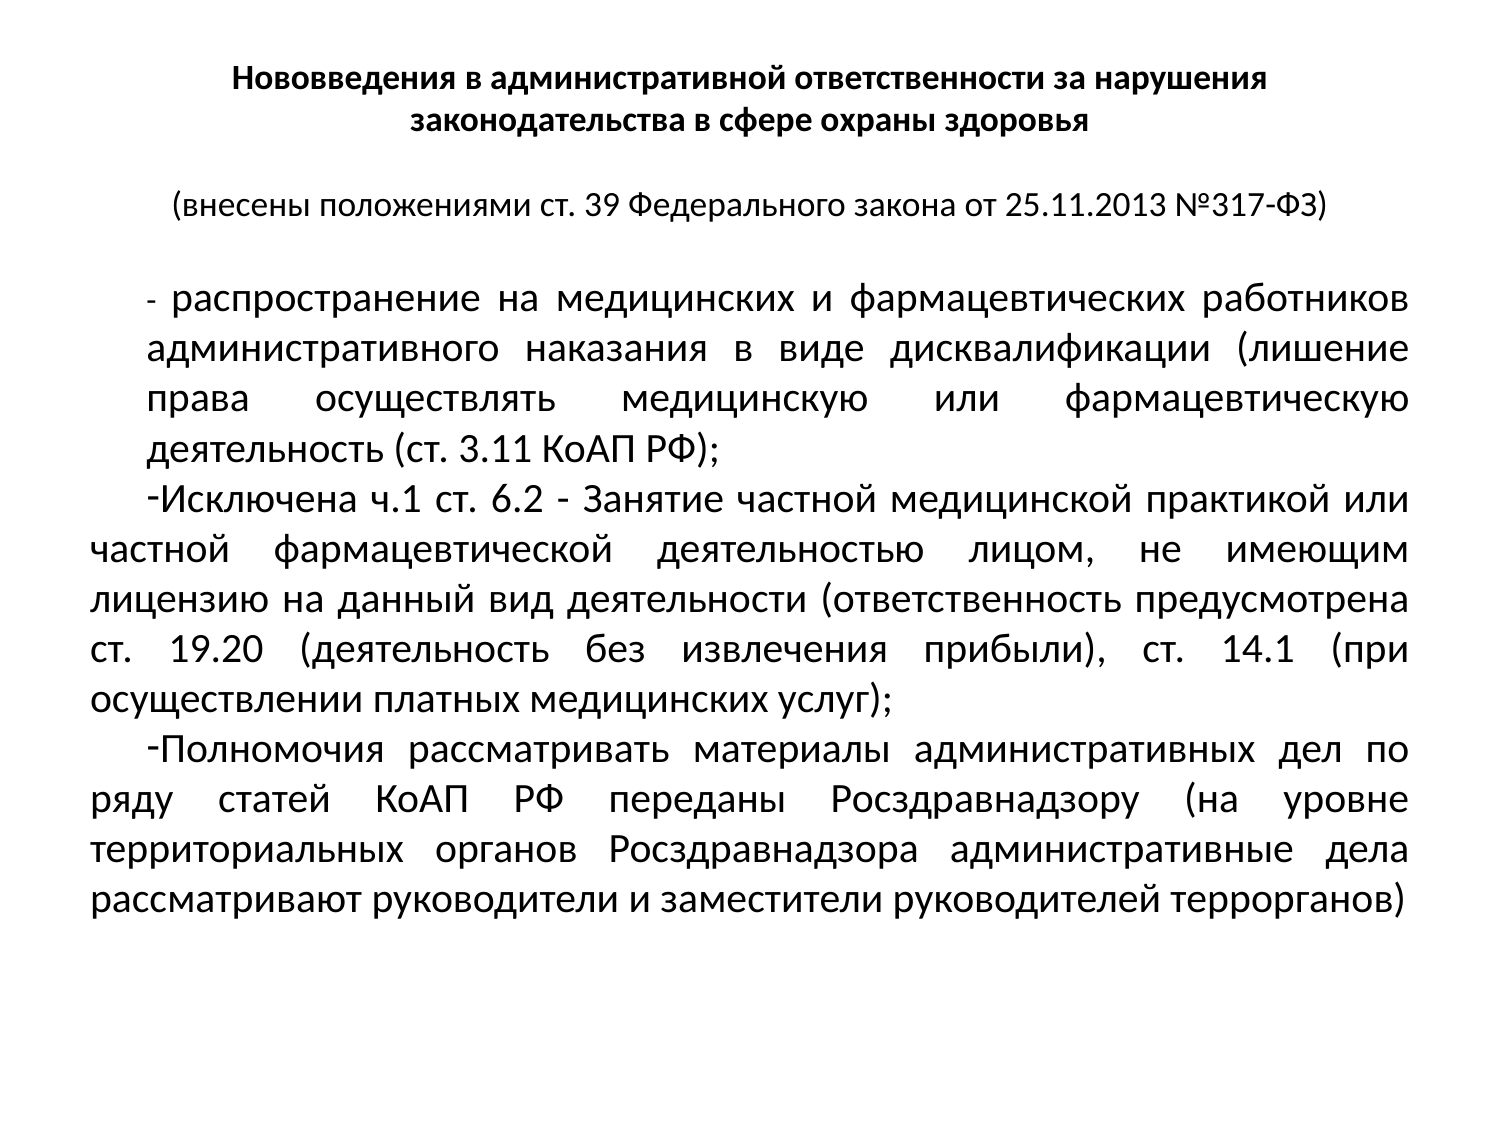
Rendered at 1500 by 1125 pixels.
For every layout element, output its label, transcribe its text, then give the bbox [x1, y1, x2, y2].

title Нововведения в административной ответственности за нарушения законодательства в сфере охраны здоровья (внесены положениями ст. 39 Федерального закона от 25.11.2013 №317-ФЗ) [75, 45, 1425, 233]
list - распространение на медицинских и фармацевтических работников административного наказания в виде дисквалификации (лишение права осуществлять медицинскую или фармацевтическую деятельность (ст. 3.11 КоАП РФ); Исключена ч.1 ст. 6.2 - Занятие частной медицинской практикой или частной фармацевтической деятельностью лицом, не имеющим лицензию на данный вид деятельности (ответственность предусмотрена ст. 19.20 (деятельность без извлечения прибыли), ст. 14.1 (при осуществлении платных медицинских услуг); Полномочия рассматривать материалы административных дел по ряду статей КоАП РФ переданы Росздравнадзору (на уровне территориальных органов Росздравнадзора административные дела рассматривают руководители и заместители руководителей террорганов) [75, 262, 1425, 1005]
